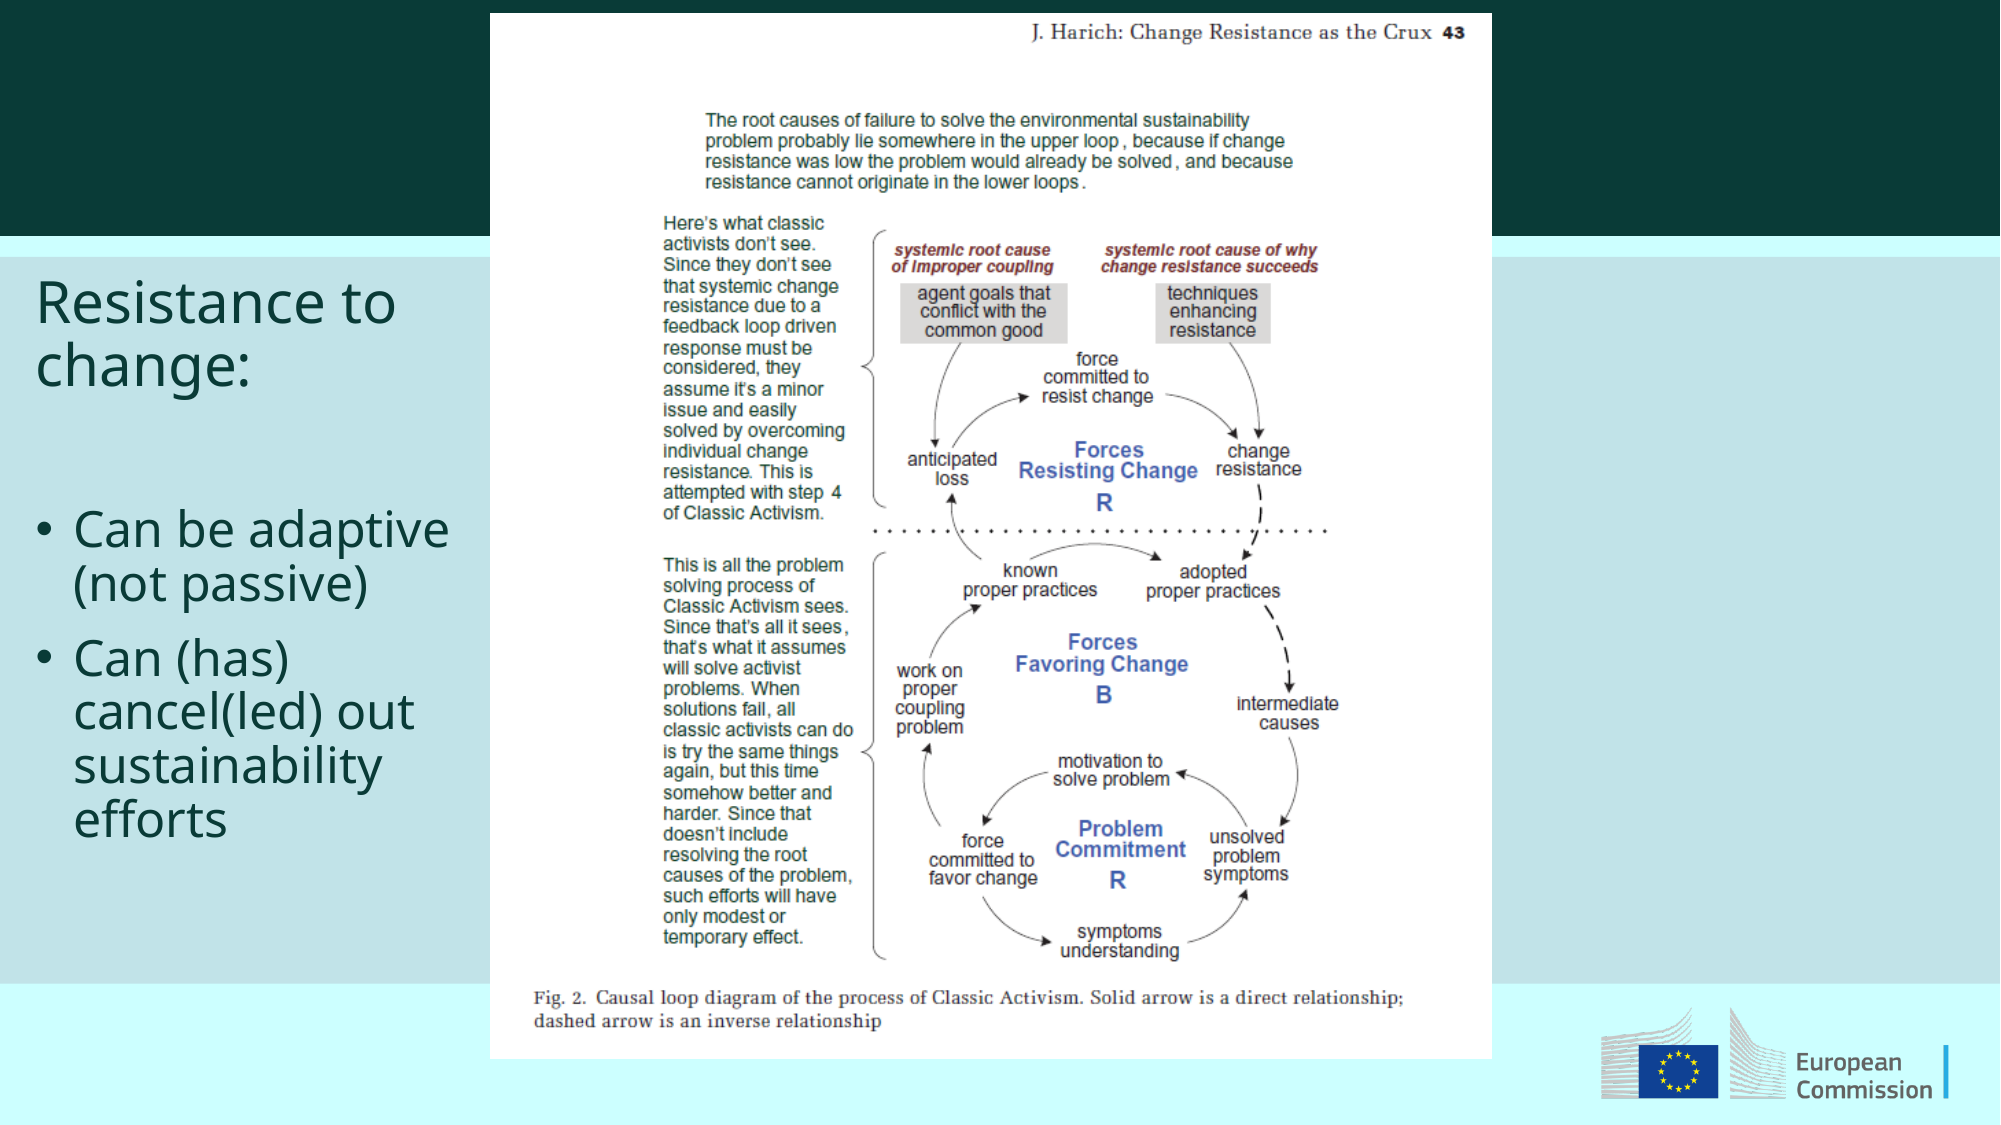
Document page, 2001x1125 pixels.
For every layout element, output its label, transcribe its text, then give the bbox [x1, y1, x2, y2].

picture [1572, 993, 1977, 1112]
list Resistance to change: Can be adaptive (not passive) Can (has) cancel(led) out sustainability efforts [20, 266, 467, 859]
picture [490, 13, 1492, 1059]
